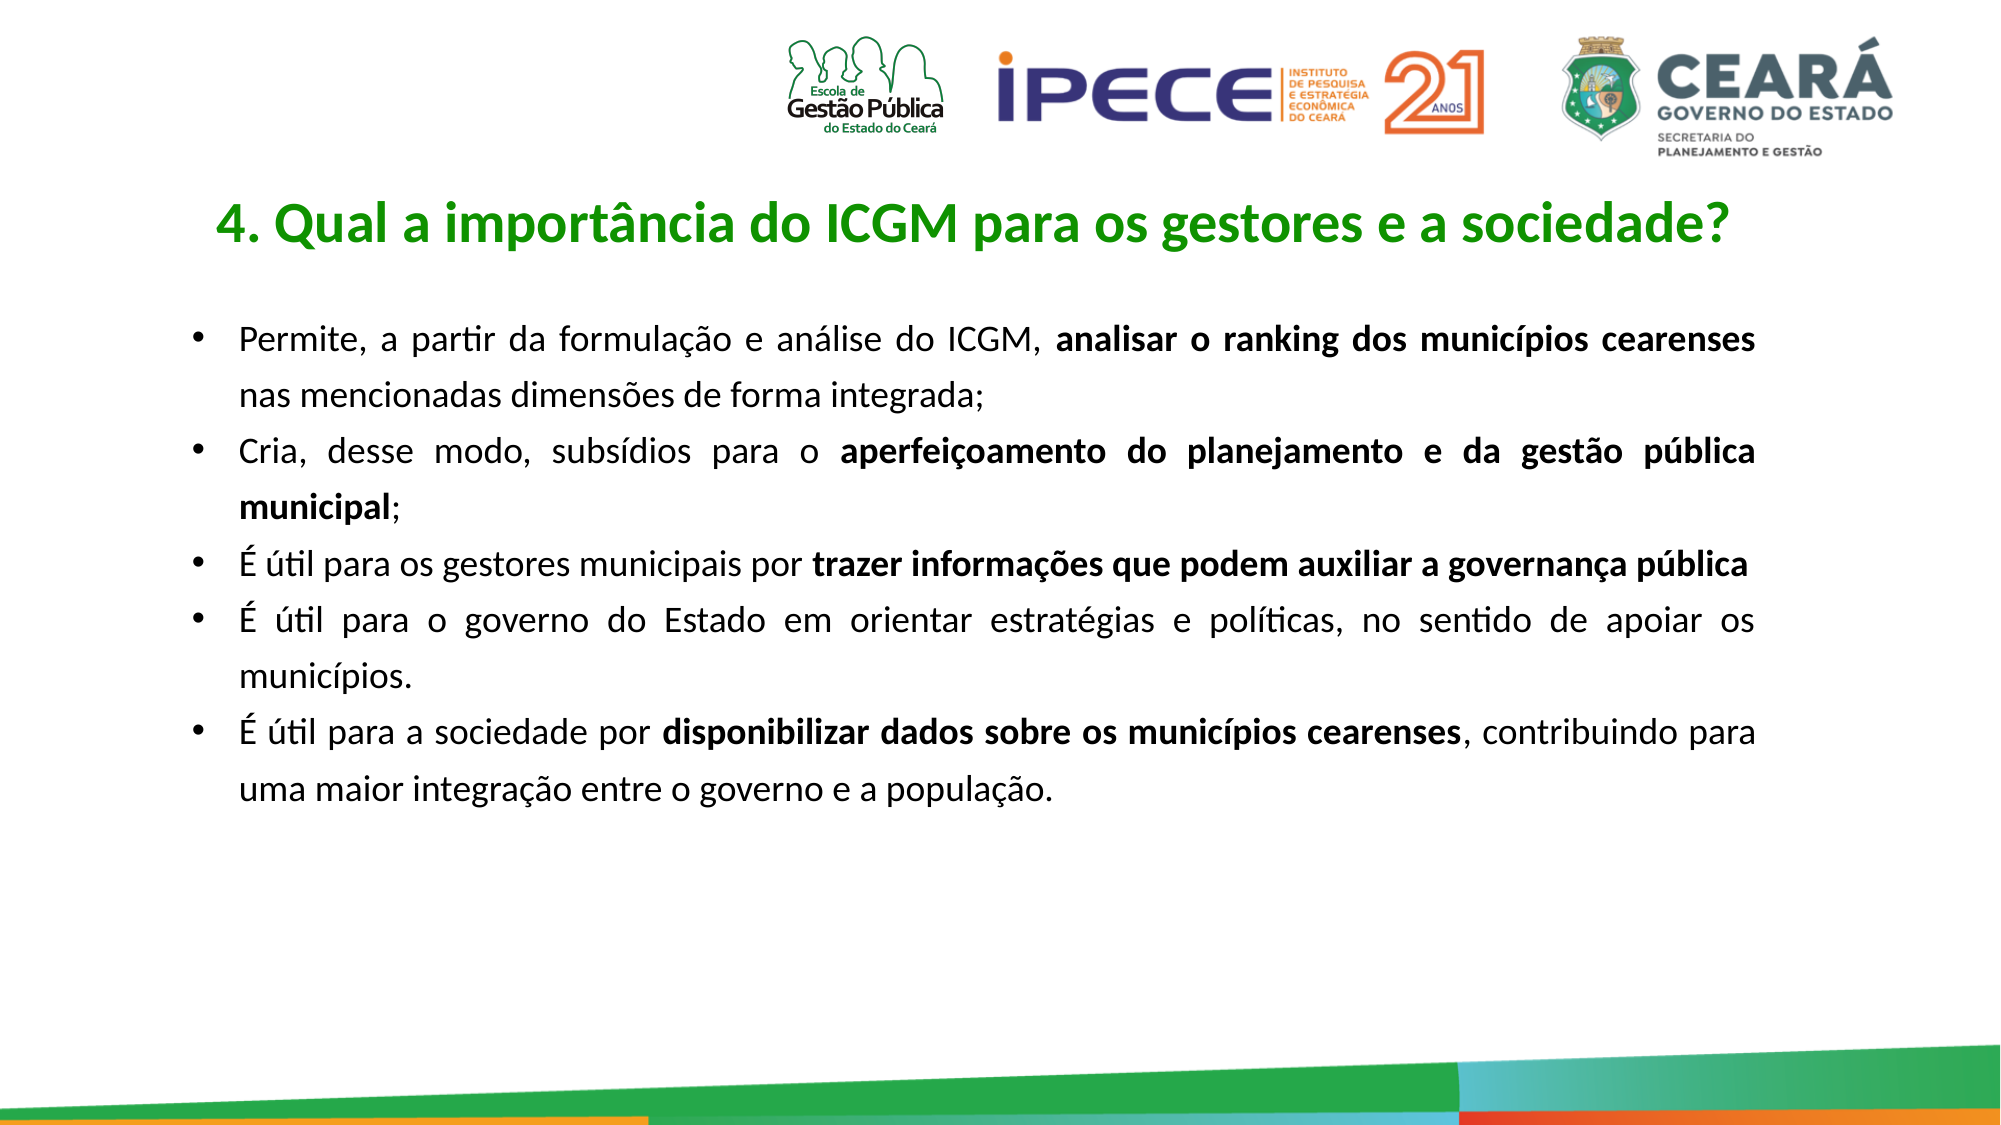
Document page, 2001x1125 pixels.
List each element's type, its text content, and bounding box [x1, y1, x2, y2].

text_box [0, 0, 2000, 1125]
text_box 4. Qual a importância do ICGM para os gestores e a sociedade? [177, 177, 1772, 262]
text_box Permite, a partir da formulação e análise do ICGM, analisar o ranking dos municípios cearenses nas mencionadas dimensões de forma integrada; Cria, desse modo, subsídios para o aperfeiçoamento do planejamento e da gestão pública municipal; É útil para os gestores municipais por trazer informações que podem auxiliar a governança pública É útil para o governo do Estado em orientar estratégias e políticas, no sentido de apoiar os municípios. É útil para a sociedade por disponibilizar dados sobre os municípios cearenses, contribuindo para uma maior integração entre o governo e a população. [177, 295, 1772, 816]
